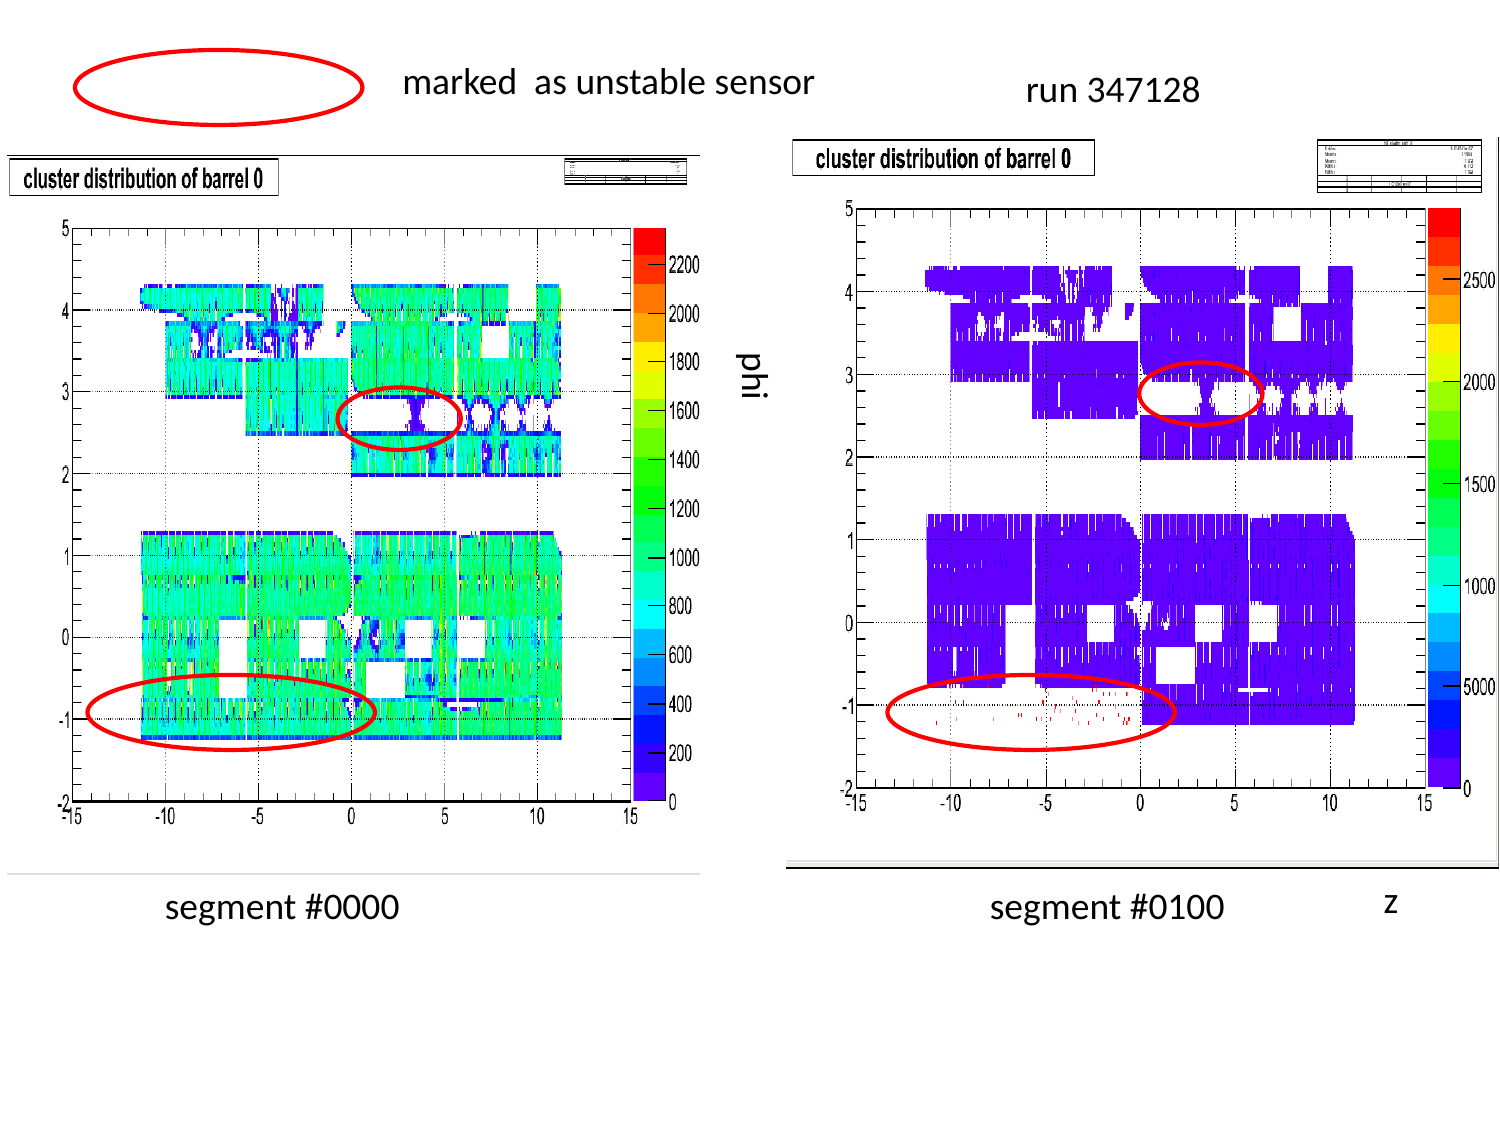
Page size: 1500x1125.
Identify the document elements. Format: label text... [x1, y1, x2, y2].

text_box run 347128 [1011, 57, 1230, 117]
text_box [72, 47, 365, 128]
picture [786, 137, 1499, 870]
picture [7, 155, 701, 876]
text_box z [1368, 878, 1457, 929]
text_box phi [711, 337, 781, 457]
text_box segment #0100 [975, 878, 1450, 935]
text_box marked as unstable sensor [387, 49, 1008, 110]
list [75, 262, 1425, 1005]
text_box segment #0000 [150, 885, 625, 935]
